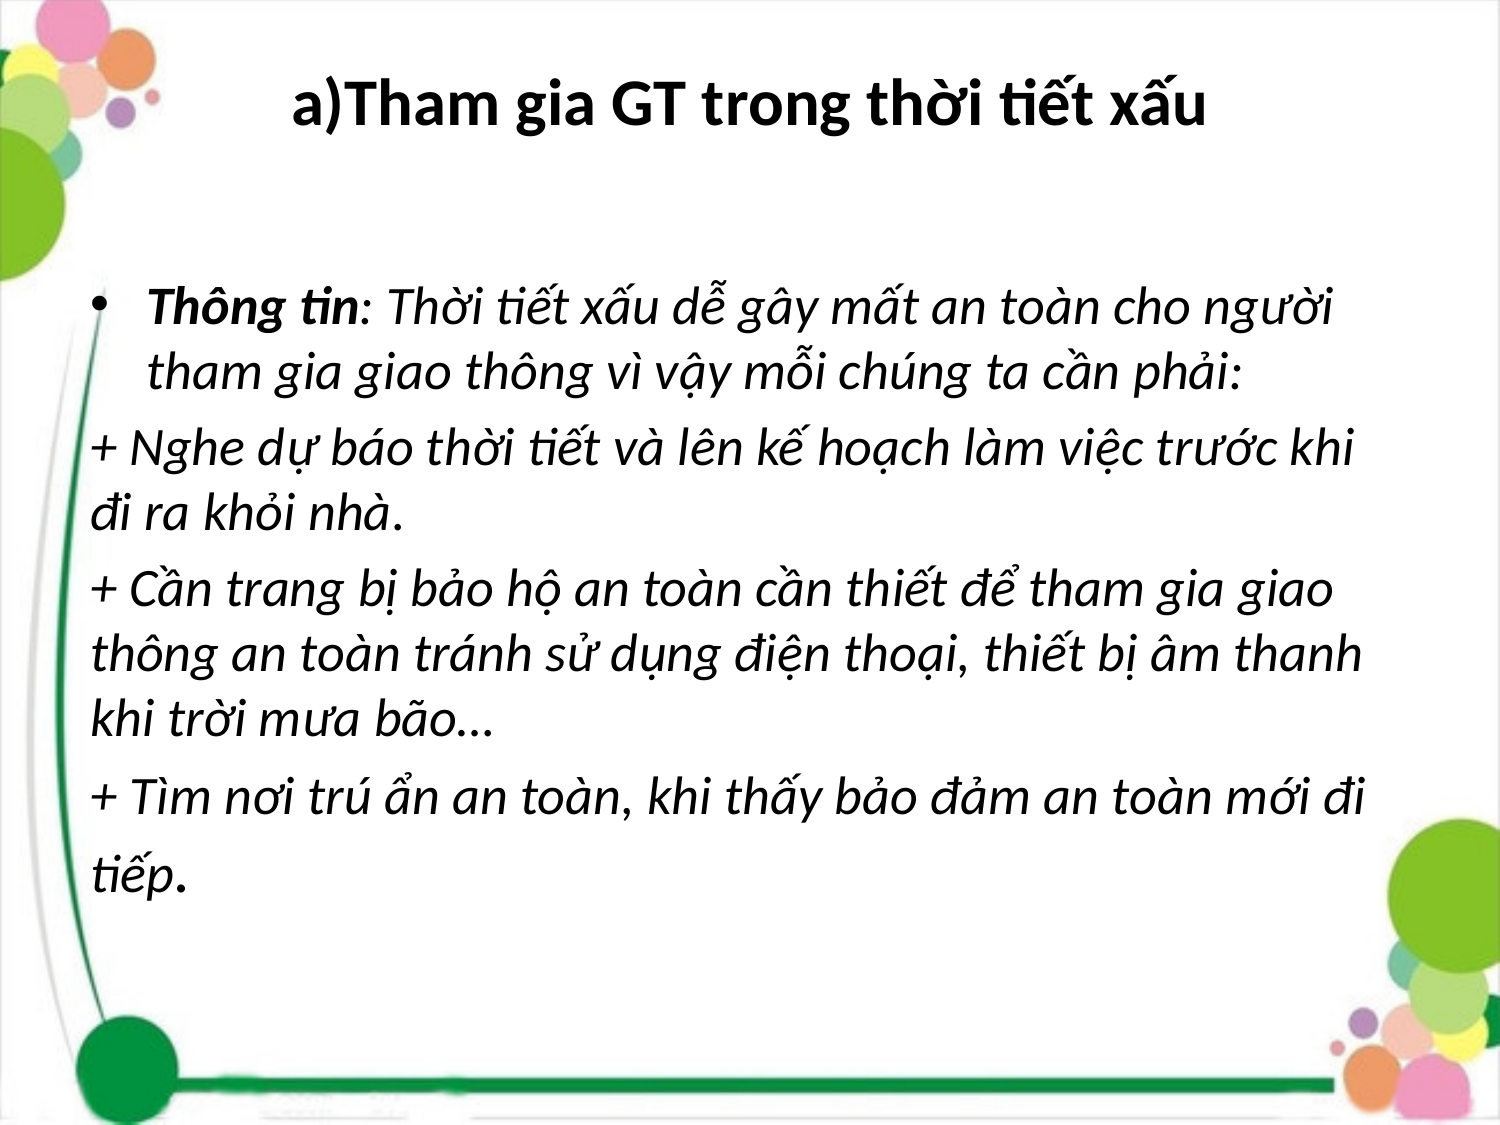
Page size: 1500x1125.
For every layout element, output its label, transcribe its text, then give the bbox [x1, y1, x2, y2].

title a)Tham gia GT trong thời tiết xấu [75, 45, 1425, 233]
picture [0, 0, 1500, 1125]
list Thông tin: Thời tiết xấu dễ gây mất an toàn cho người tham gia giao thông vì vậy mỗi chúng ta cần phải: + Nghe dự báo thời tiết và lên kế hoạch làm việc trước khi đi ra khỏi nhà. + Cần trang bị bảo hộ an toàn cần thiết để tham gia giao thông an toàn tránh sử dụng điện thoại, thiết bị âm thanh khi trời mưa bão… + Tìm nơi trú ẩn an toàn, khi thấy bảo đảm an toàn mới đi tiếp. [75, 262, 1425, 1005]
